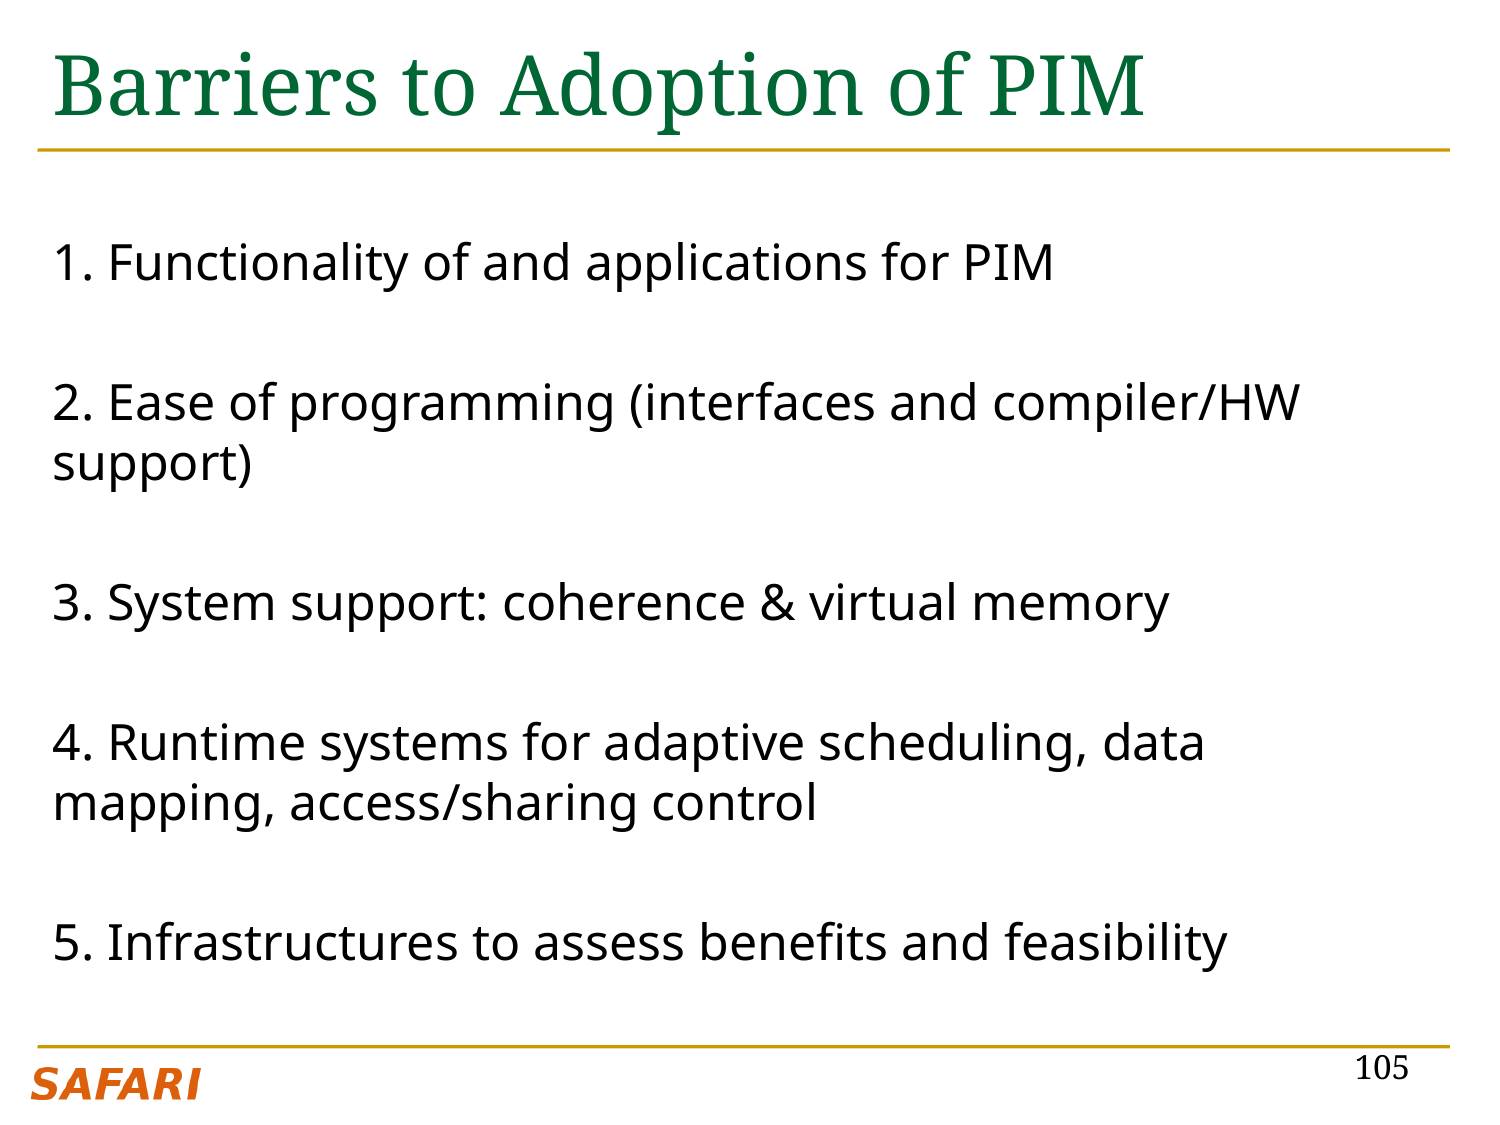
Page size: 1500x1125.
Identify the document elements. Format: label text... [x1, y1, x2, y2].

title Barriers to Adoption of PIM [37, 24, 1451, 201]
picture [29, 1058, 207, 1110]
slide_number 105 [1074, 1023, 1426, 1100]
list 1. Functionality of and applications for PIM 2. Ease of programming (interfaces and compiler/HW support) 3. System support: coherence & virtual memory 4. Runtime systems for adaptive scheduling, data mapping, access/sharing control 5. Infrastructures to assess benefits and feasibility [37, 222, 1451, 1024]
